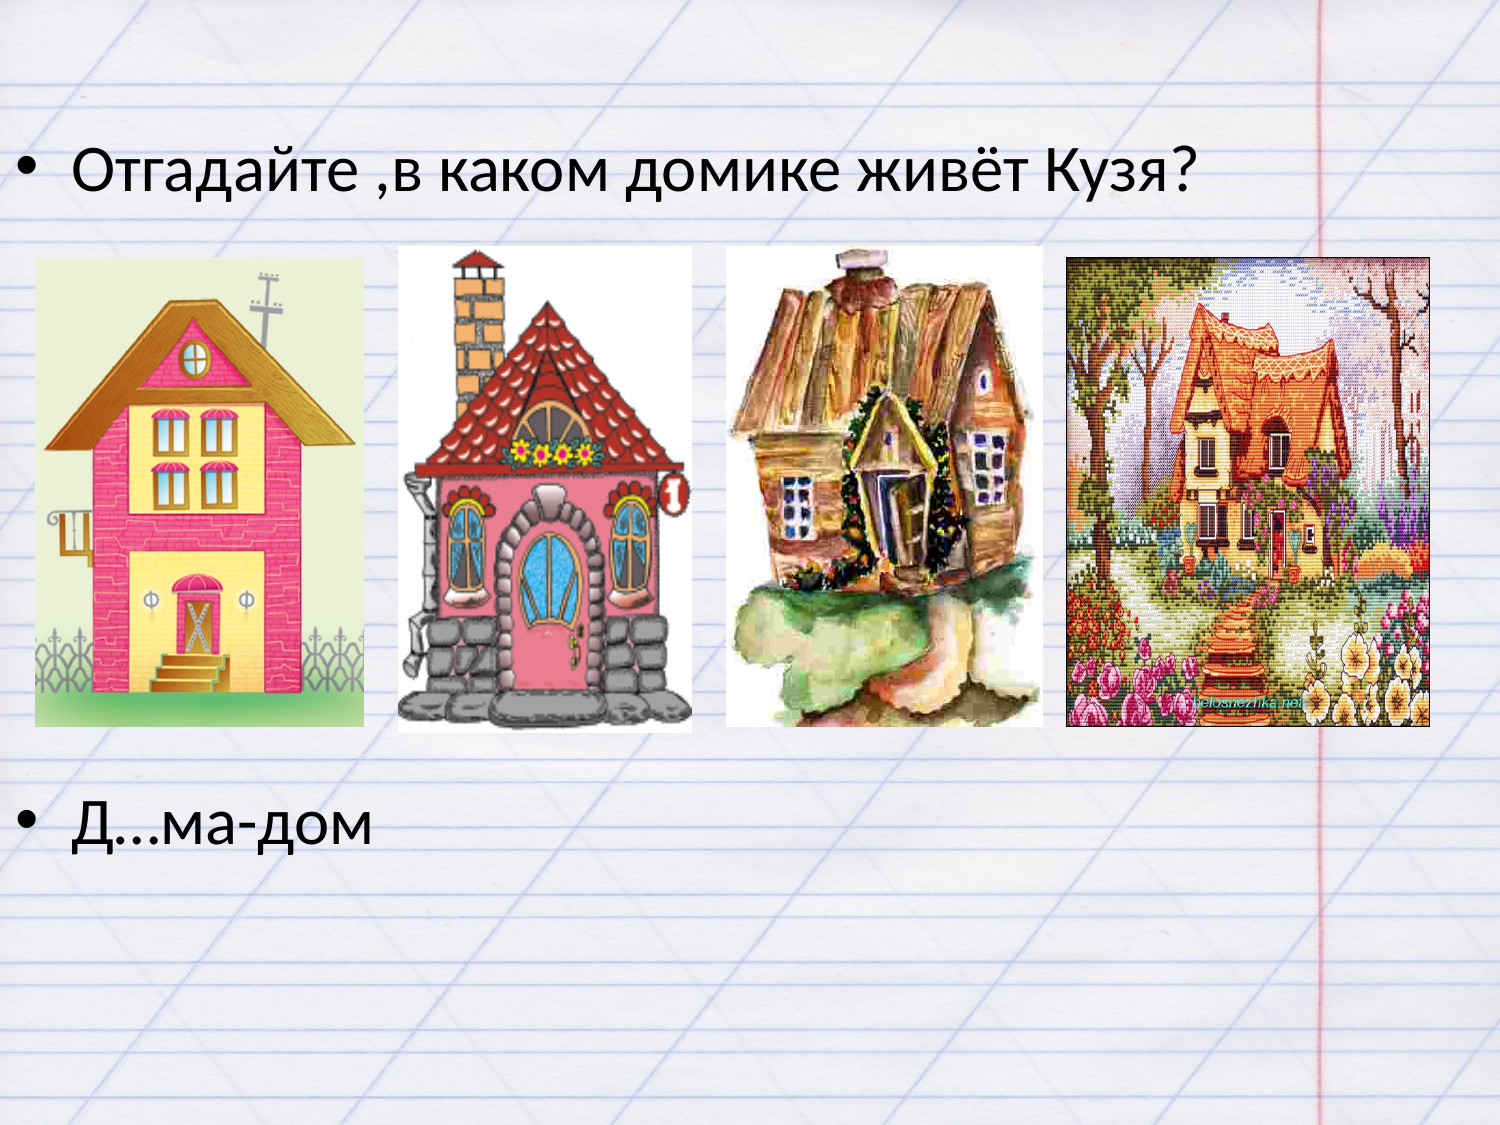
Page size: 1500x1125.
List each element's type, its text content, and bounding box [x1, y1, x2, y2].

picture [0, 0, 1500, 1125]
picture [726, 245, 1044, 727]
picture [34, 257, 364, 728]
picture [398, 245, 692, 733]
list Отгадайте ,в каком домике живёт Кузя? Д…ма-дом [0, 117, 1355, 1005]
